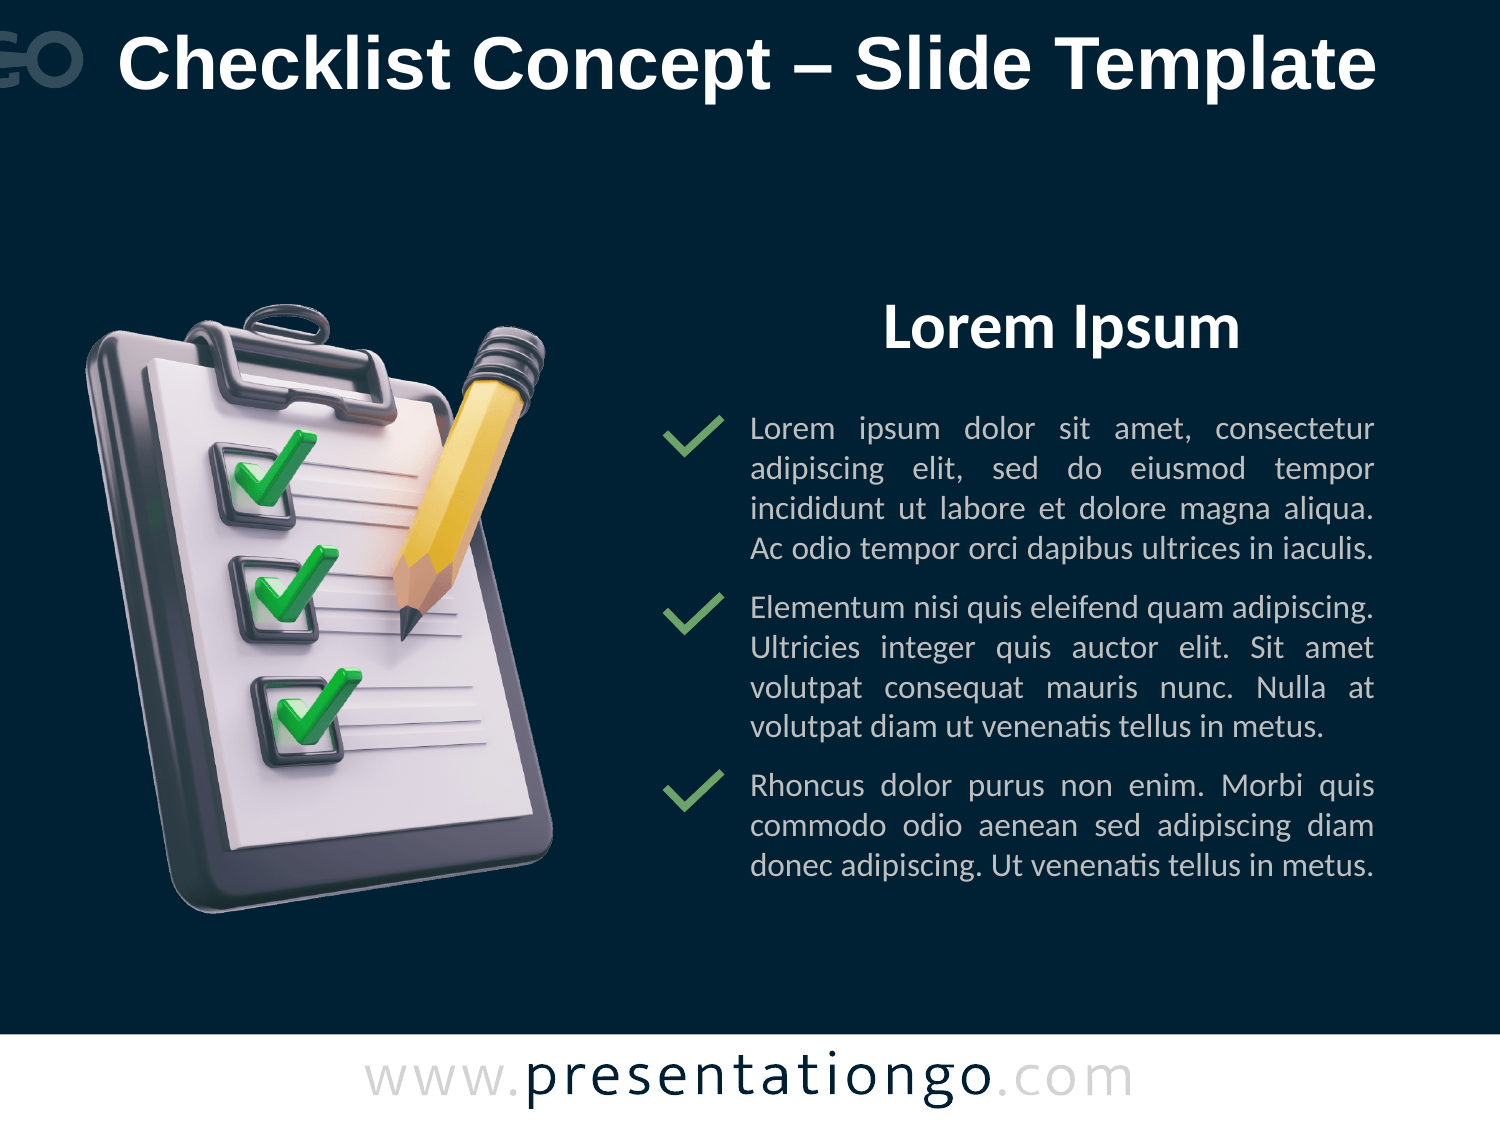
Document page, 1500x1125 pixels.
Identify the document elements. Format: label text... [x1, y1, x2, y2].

picture [661, 581, 726, 646]
text_box Lorem Ipsum [750, 274, 1376, 370]
title Checklist Concept – Slide Template [103, 17, 1500, 139]
picture [661, 758, 726, 823]
picture [9, 298, 631, 920]
picture [661, 404, 726, 468]
text_box Lorem ipsum dolor sit amet, consectetur adipiscing elit, sed do eiusmod tempor incididunt ut labore et dolore magna aliqua. Ac odio tempor orci dapibus ultrices in iaculis. Elementum nisi quis eleifend quam adipiscing. Ultricies integer quis auctor elit. Sit amet volutpat consequat mauris nunc. Nulla at volutpat diam ut venenatis tellus in metus. Rhoncus dolor purus non enim. Morbi quis commodo odio aenean sed adipiscing diam donec adipiscing. Ut venenatis tellus in metus. [750, 399, 1376, 891]
